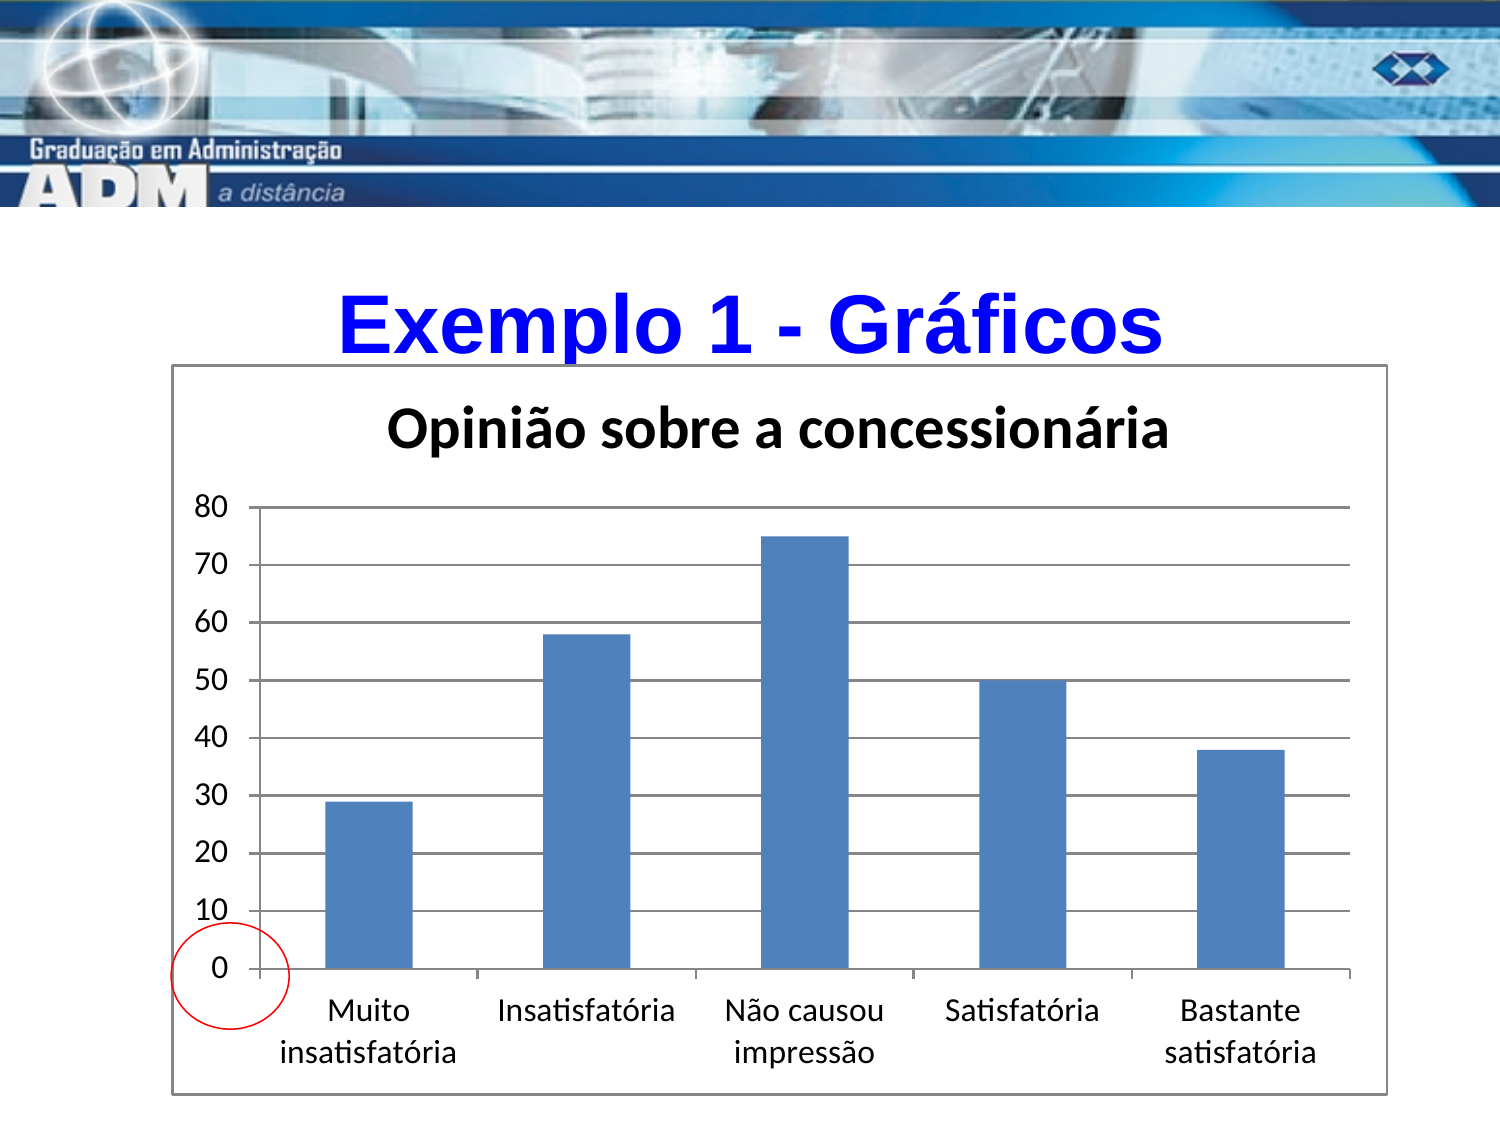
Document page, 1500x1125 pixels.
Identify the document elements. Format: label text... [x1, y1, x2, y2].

picture [171, 364, 1388, 1096]
title Exemplo 1 - Gráficos [76, 255, 1427, 386]
slide_number 13 [1074, 1025, 1425, 1104]
picture [0, 0, 1500, 207]
